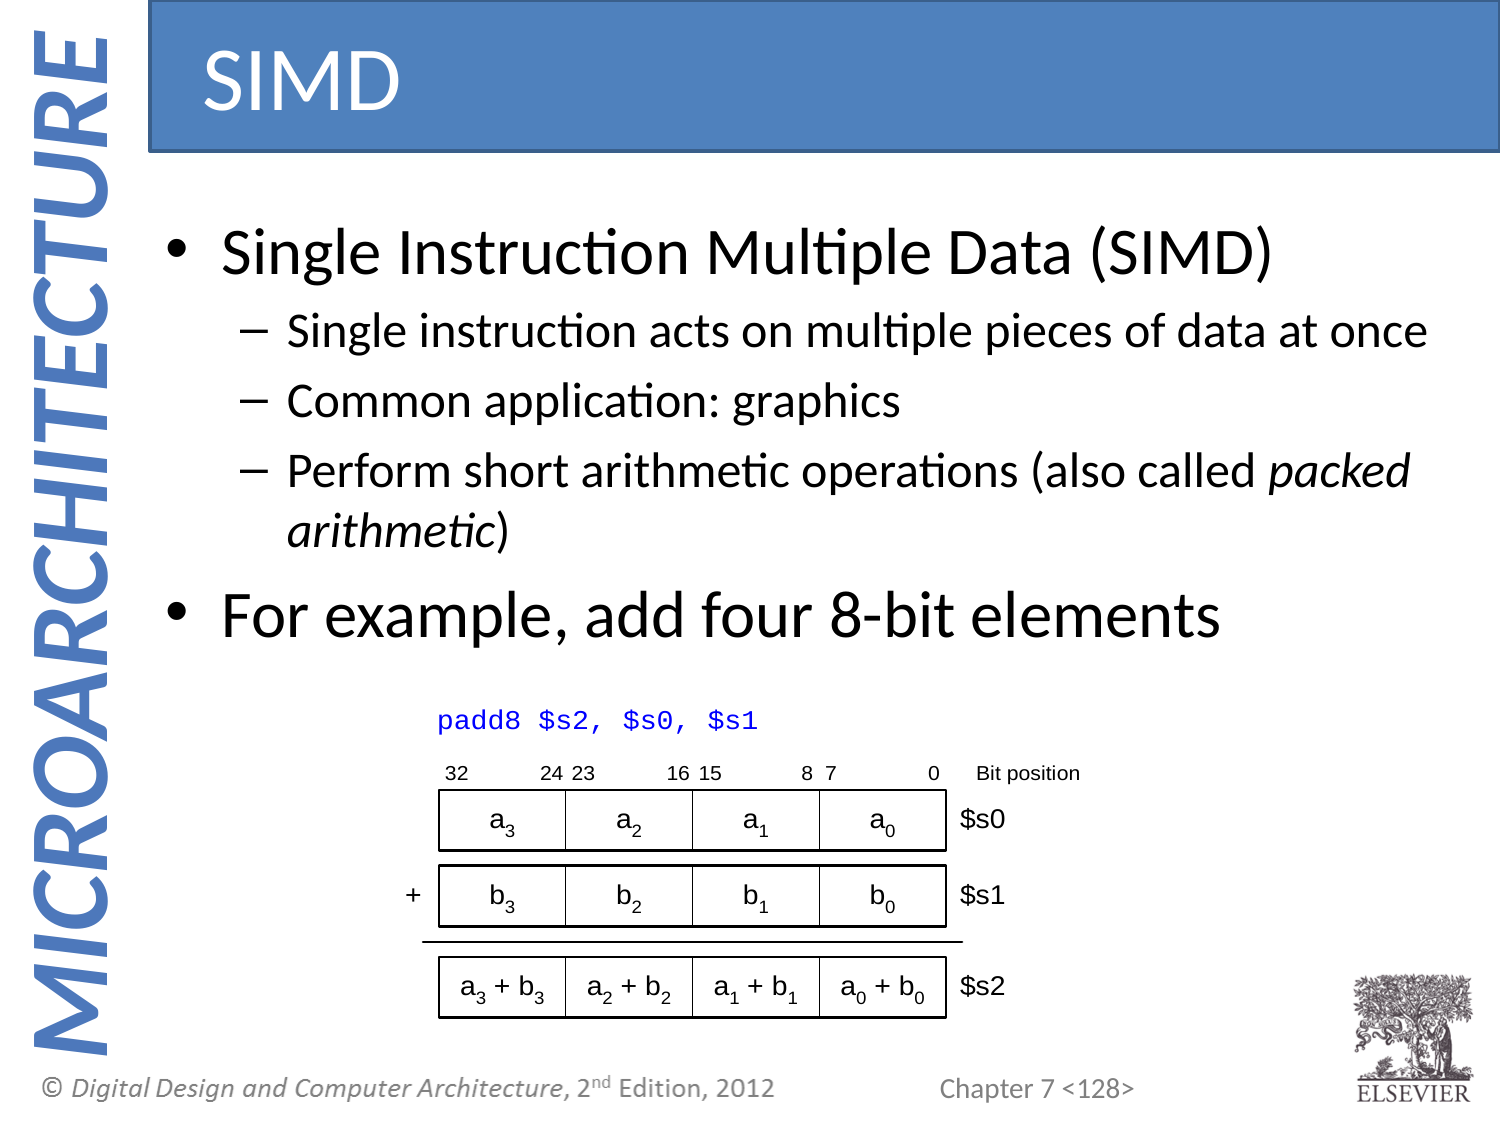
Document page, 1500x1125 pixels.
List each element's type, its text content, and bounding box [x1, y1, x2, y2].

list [387, 687, 1126, 1024]
text_box SIMD [187, 11, 1488, 136]
list Single Instruction Multiple Data (SIMD) Single instruction acts on multiple pieces of data at once Common application: graphics Perform short arithmetic operations (also called packed arithmetic) For example, add four 8-bit elements [150, 200, 1463, 1013]
picture [0, 0, 1500, 1125]
